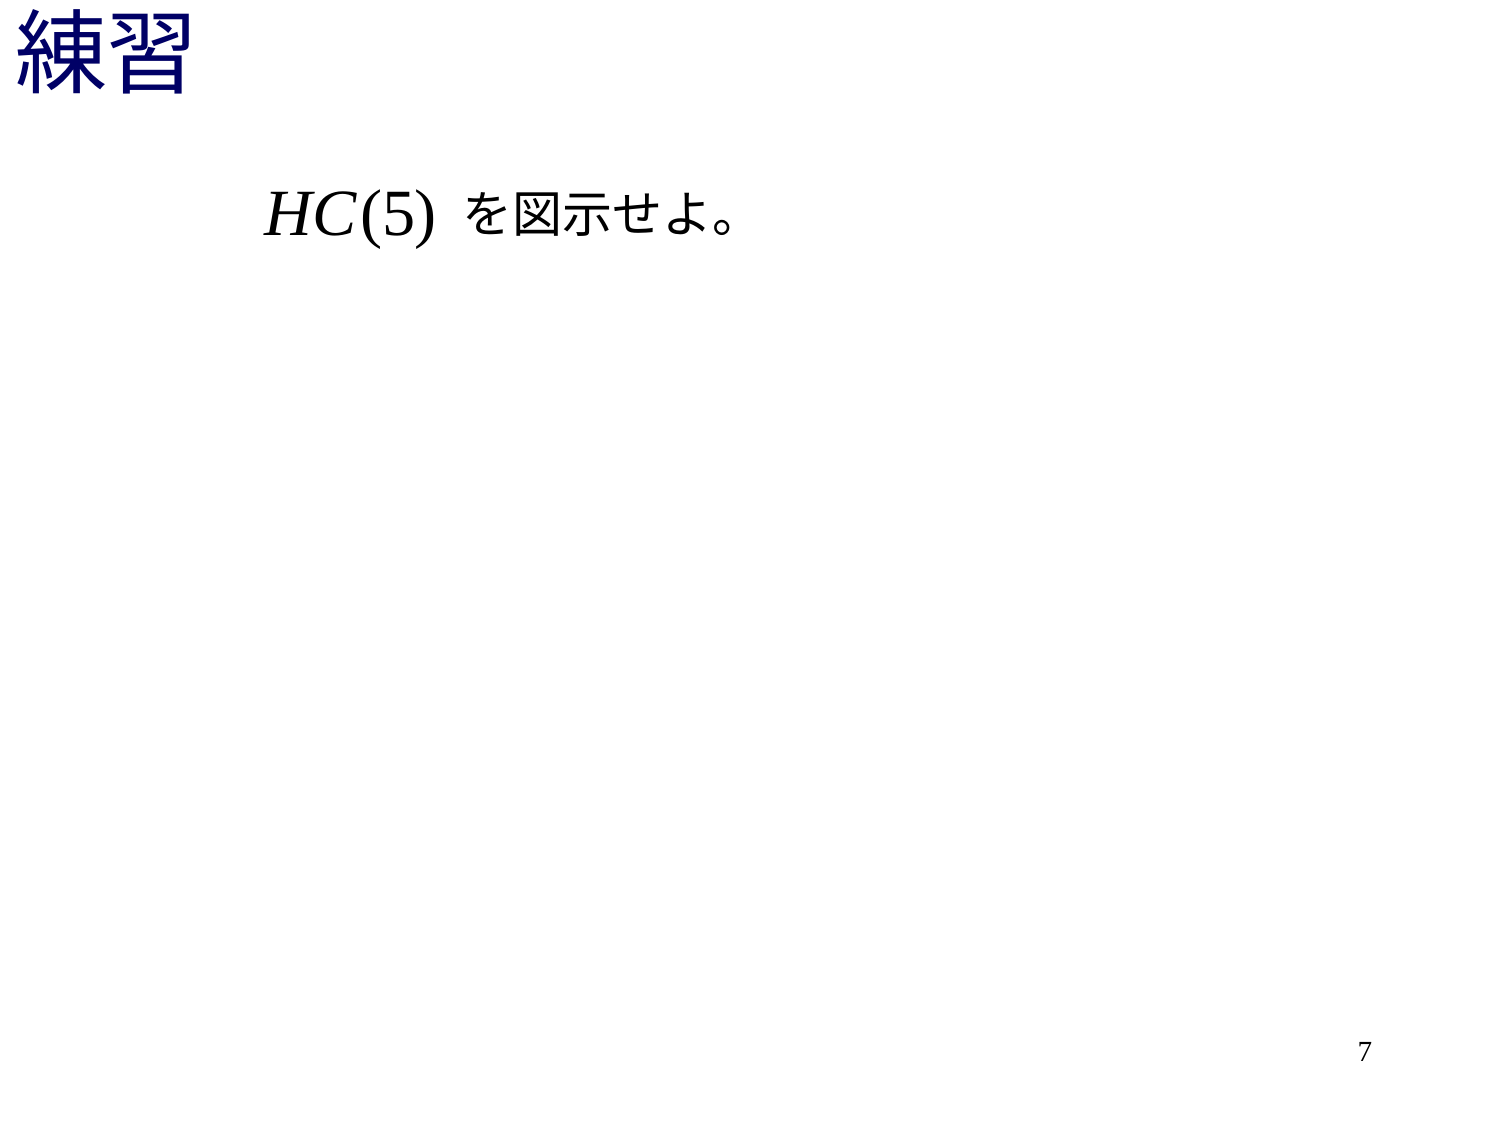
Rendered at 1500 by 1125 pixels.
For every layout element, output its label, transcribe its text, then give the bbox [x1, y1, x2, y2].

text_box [252, 174, 446, 264]
text_box を図示せよ。 [447, 174, 777, 250]
title 練習 [0, 0, 1500, 101]
slide_number 7 [1074, 1024, 1388, 1101]
